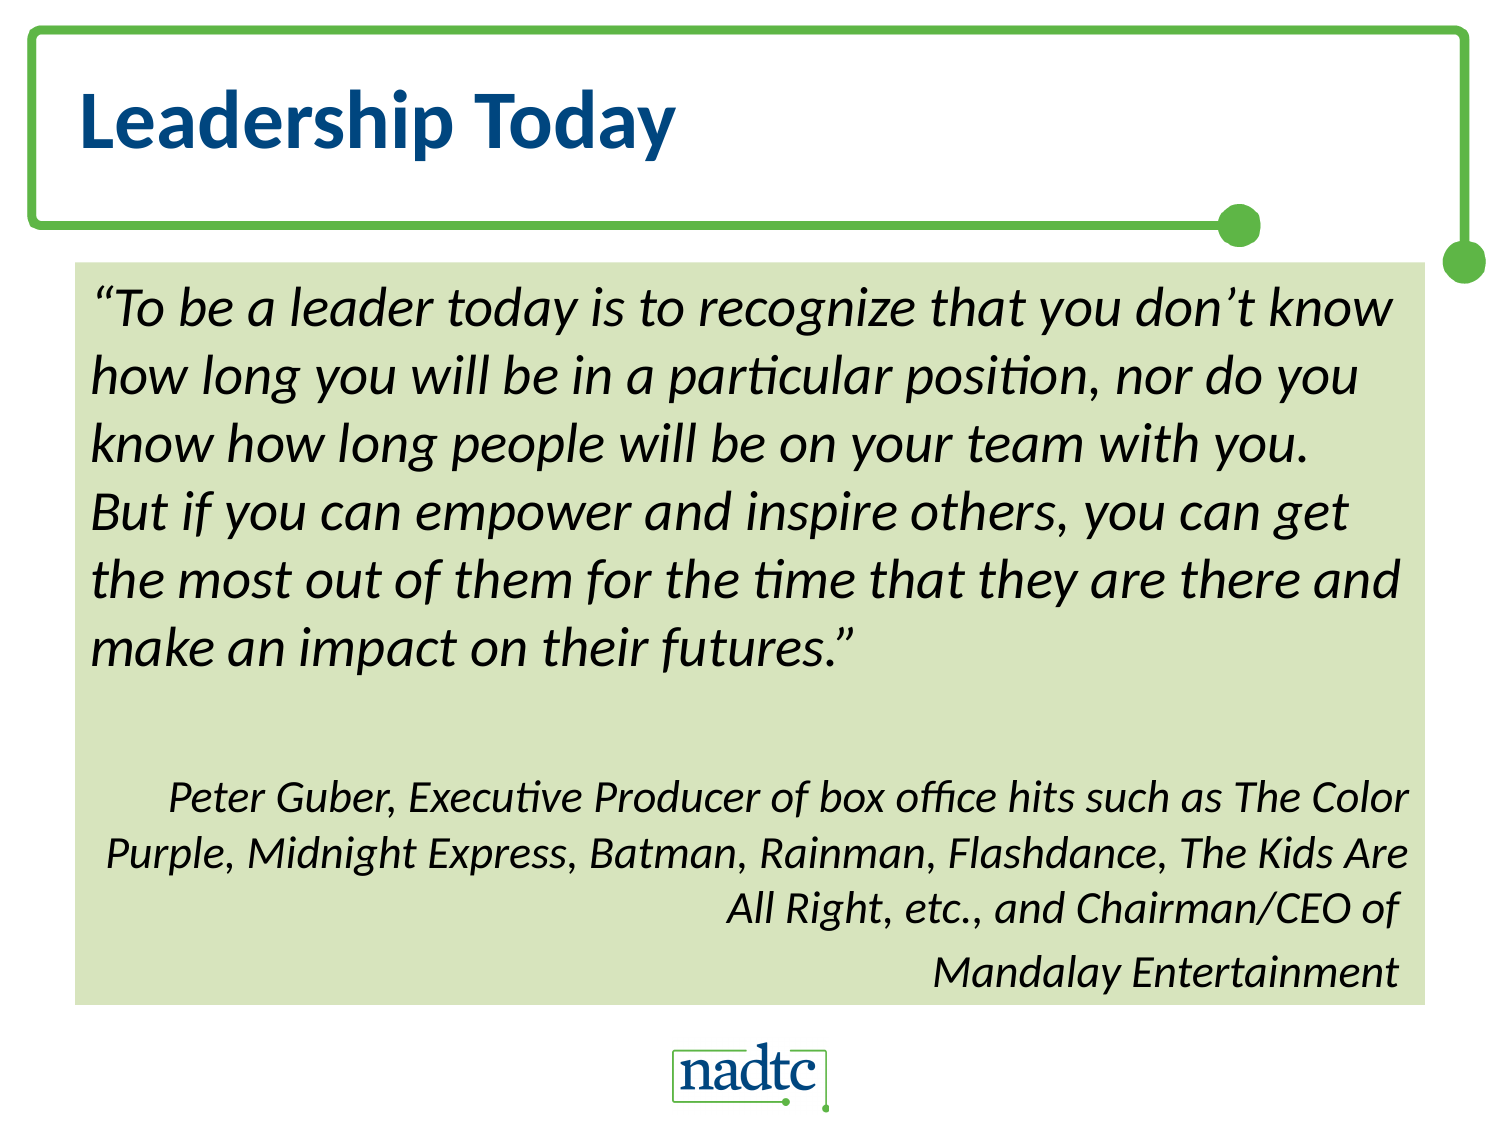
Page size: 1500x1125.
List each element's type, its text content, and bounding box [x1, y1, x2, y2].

title Leadership Today [34, 24, 1459, 225]
picture [0, 0, 1500, 1125]
list “To be a leader today is to recognize that you don’t know how long you will be in a particular position, nor do you know how long people will be on your team with you. But if you can empower and inspire others, you can get the most out of them for the time that they are there and make an impact on their futures.” Peter Guber, Executive Producer of box office hits such as The Color Purple, Midnight Express, Batman, Rainman, Flashdance, The Kids Are All Right, etc., and Chairman/CEO of Mandalay Entertainment [75, 262, 1425, 1005]
